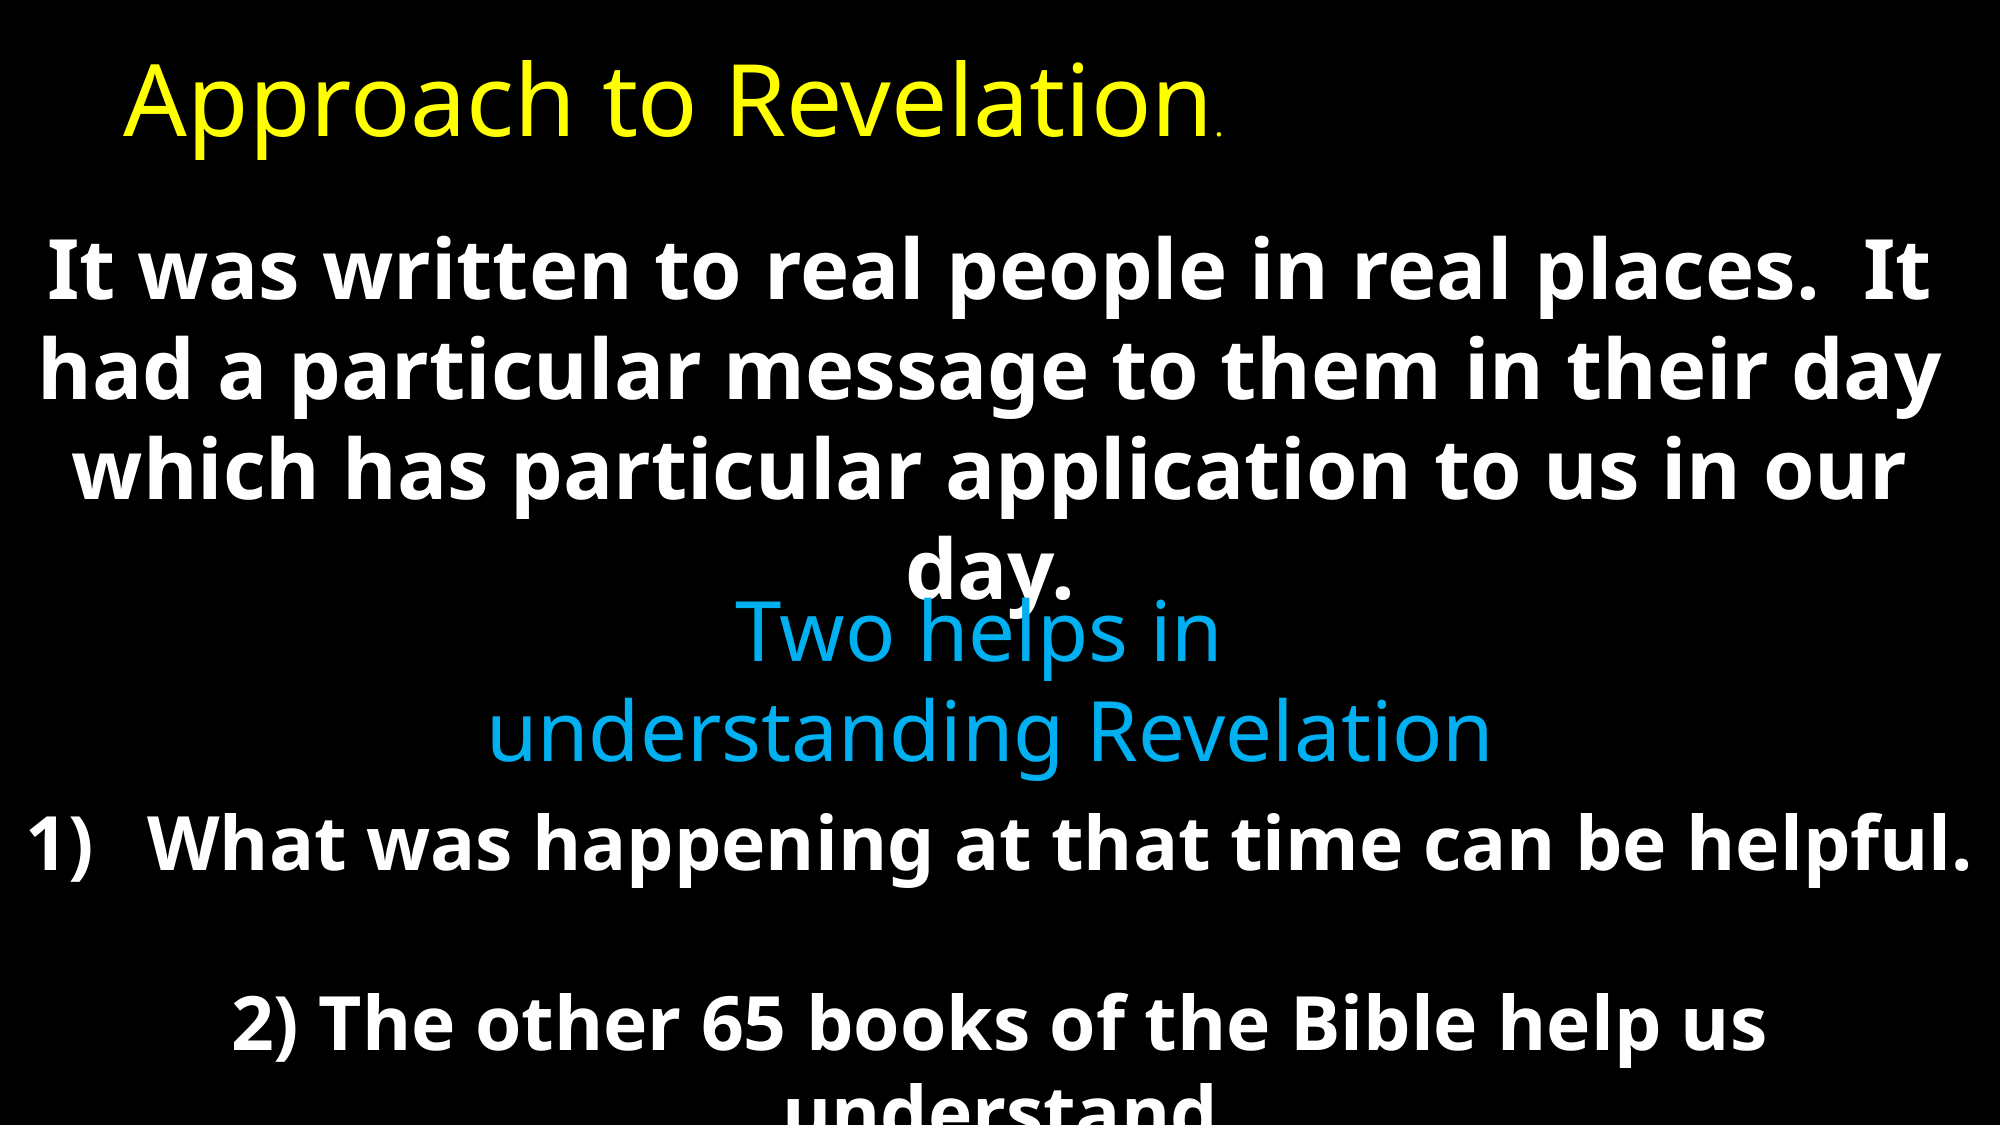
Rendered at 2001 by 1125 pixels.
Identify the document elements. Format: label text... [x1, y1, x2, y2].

text_box Approach to Revelation. [108, 29, 1239, 164]
text_box Two helps in understanding Revelation [0, 570, 1981, 786]
text_box What was happening at that time can be helpful. 2) The other 65 books of the Bible help us understand [0, 787, 2000, 1125]
text_box It was written to real people in real places. It had a particular message to them in their day which has particular application to us in our day. [0, 208, 1981, 570]
